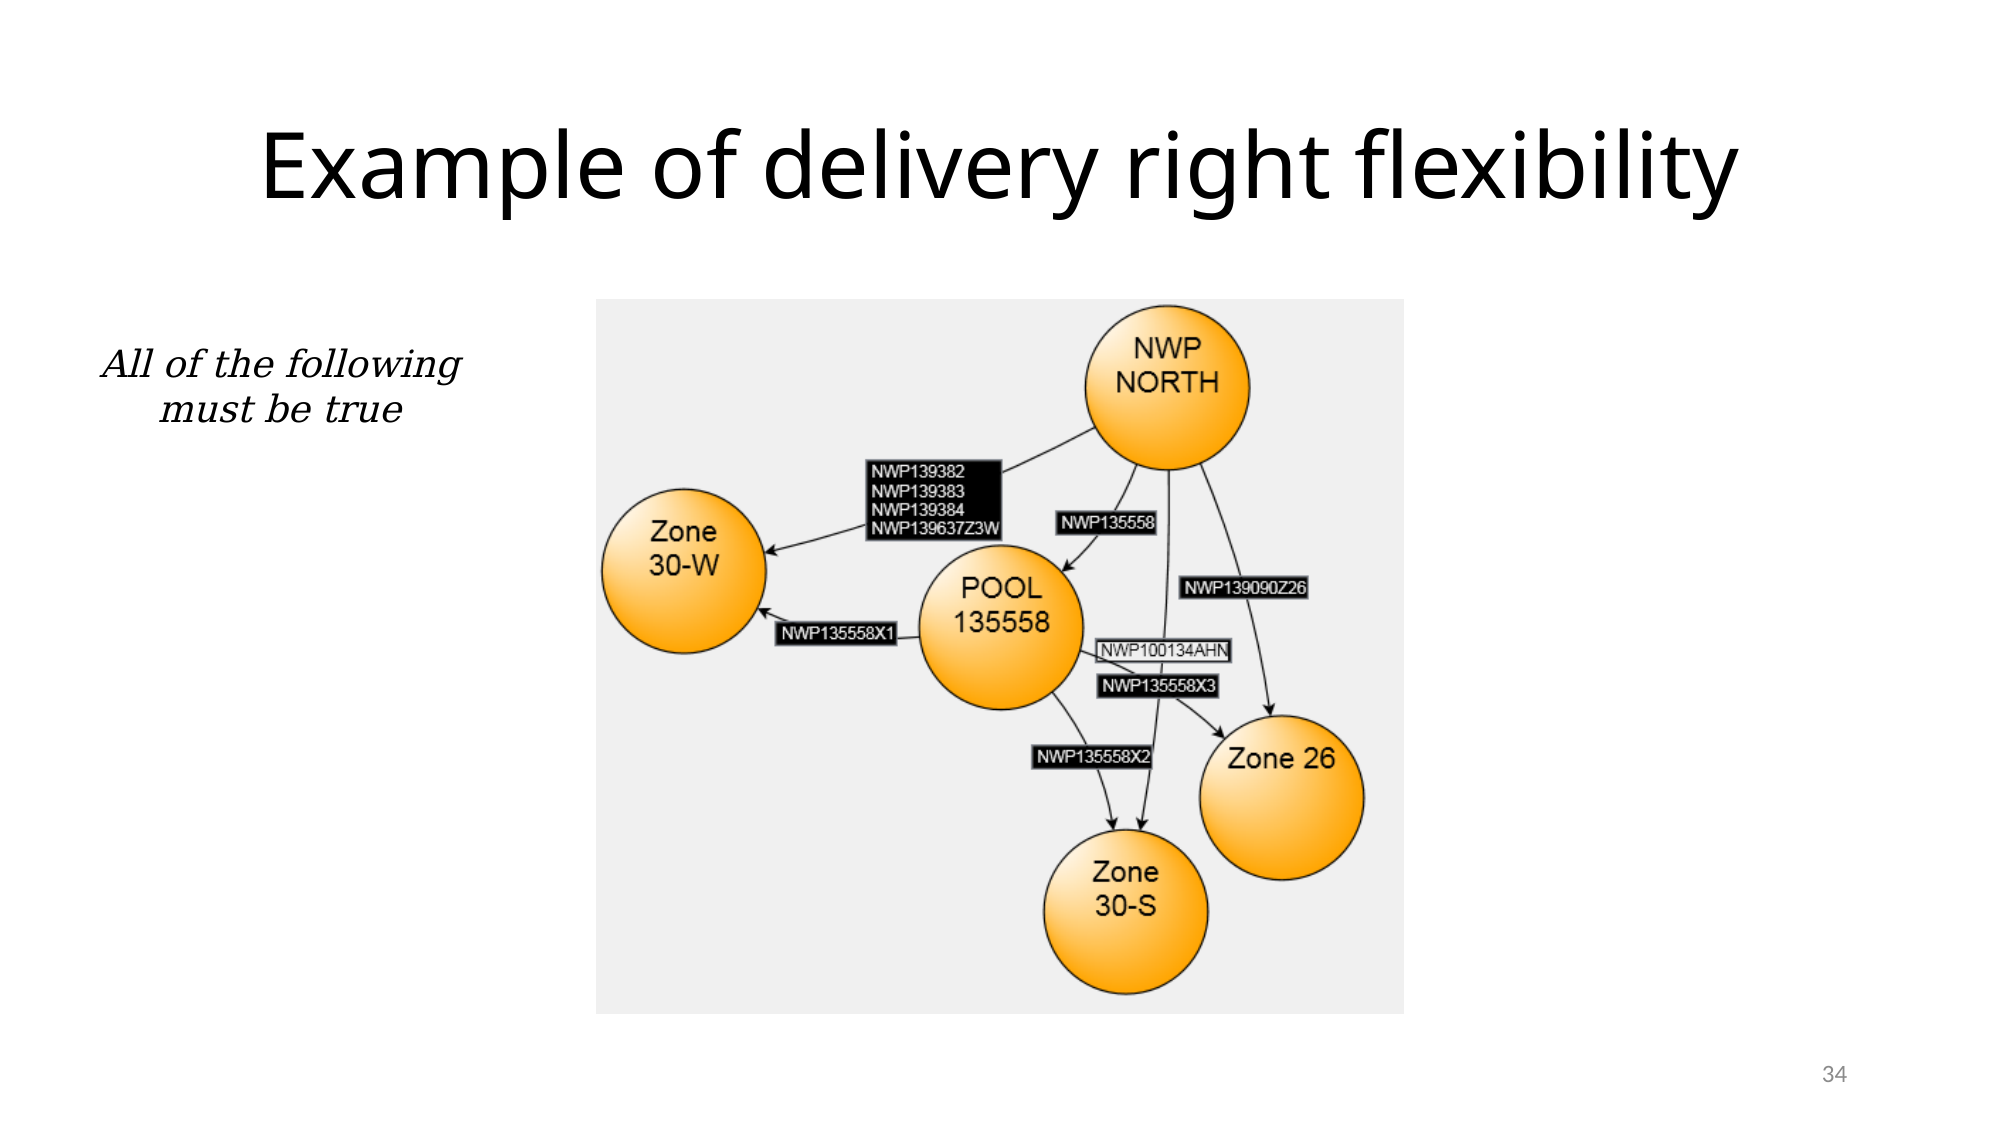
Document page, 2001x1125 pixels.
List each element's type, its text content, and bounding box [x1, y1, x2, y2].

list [596, 299, 1404, 1014]
slide_number 34 [1412, 1042, 1863, 1103]
title Example of delivery right flexibility [137, 59, 1863, 278]
